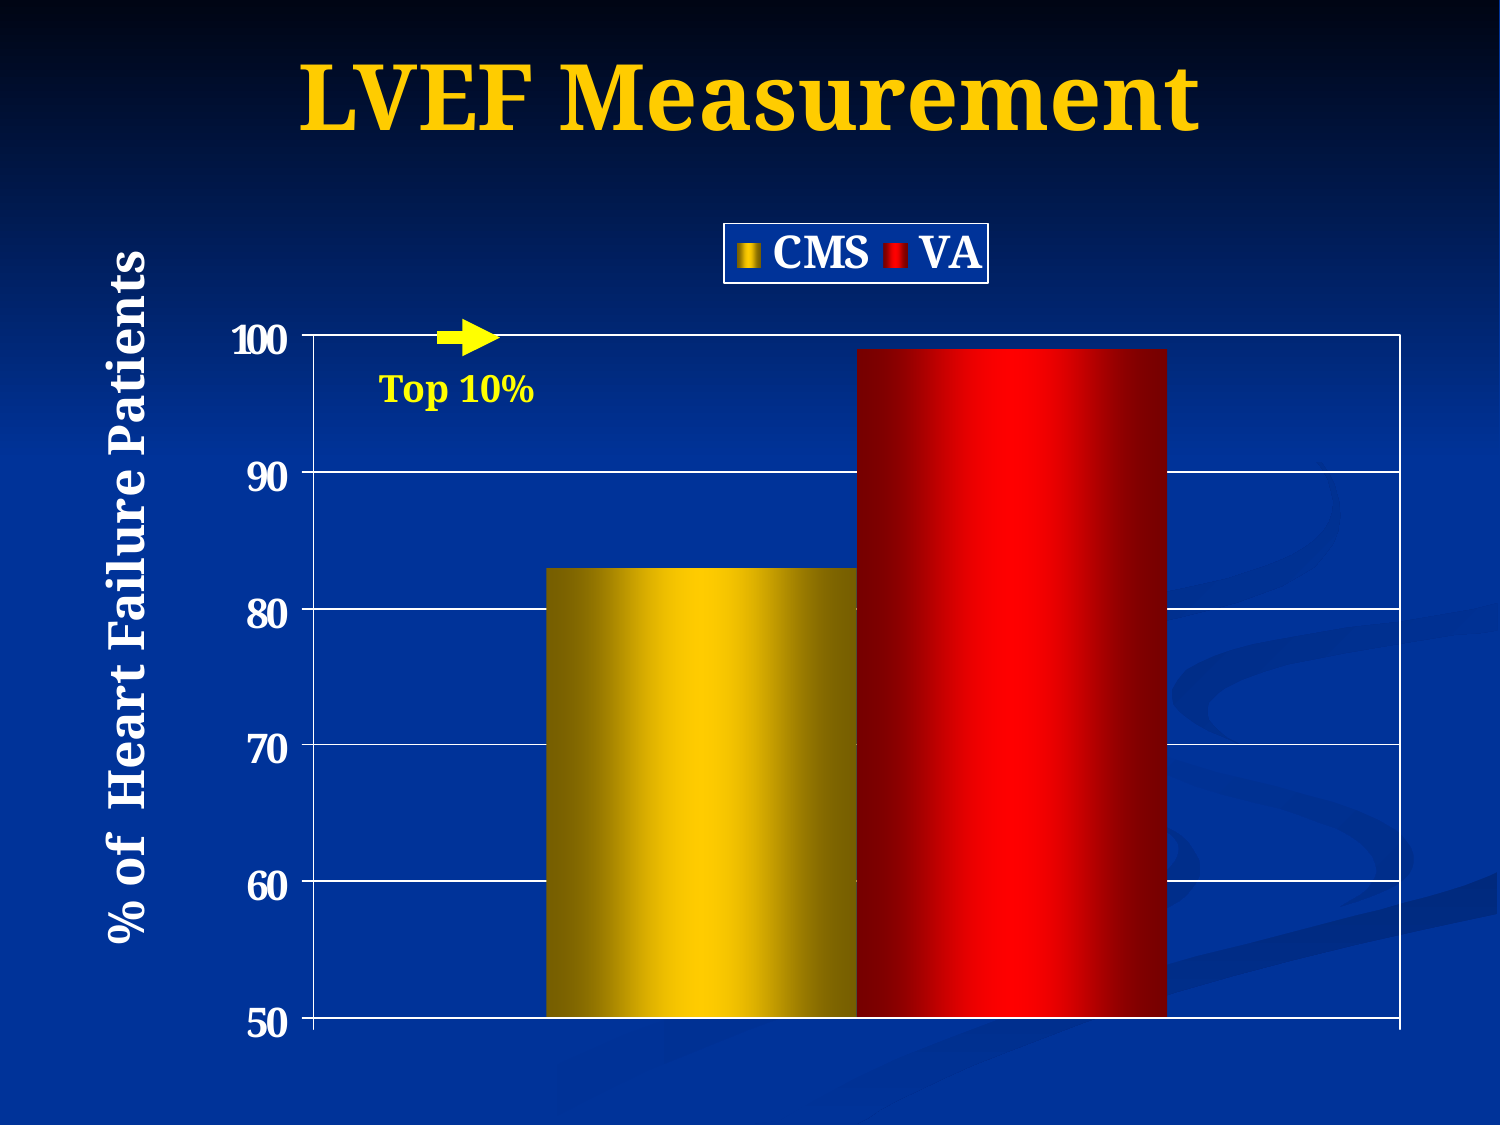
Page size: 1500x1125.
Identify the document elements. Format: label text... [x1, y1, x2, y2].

text_box % of Heart Failure Patients [87, 235, 163, 961]
text_box LVEF Measurement [74, 0, 1425, 188]
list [203, 212, 1422, 1085]
